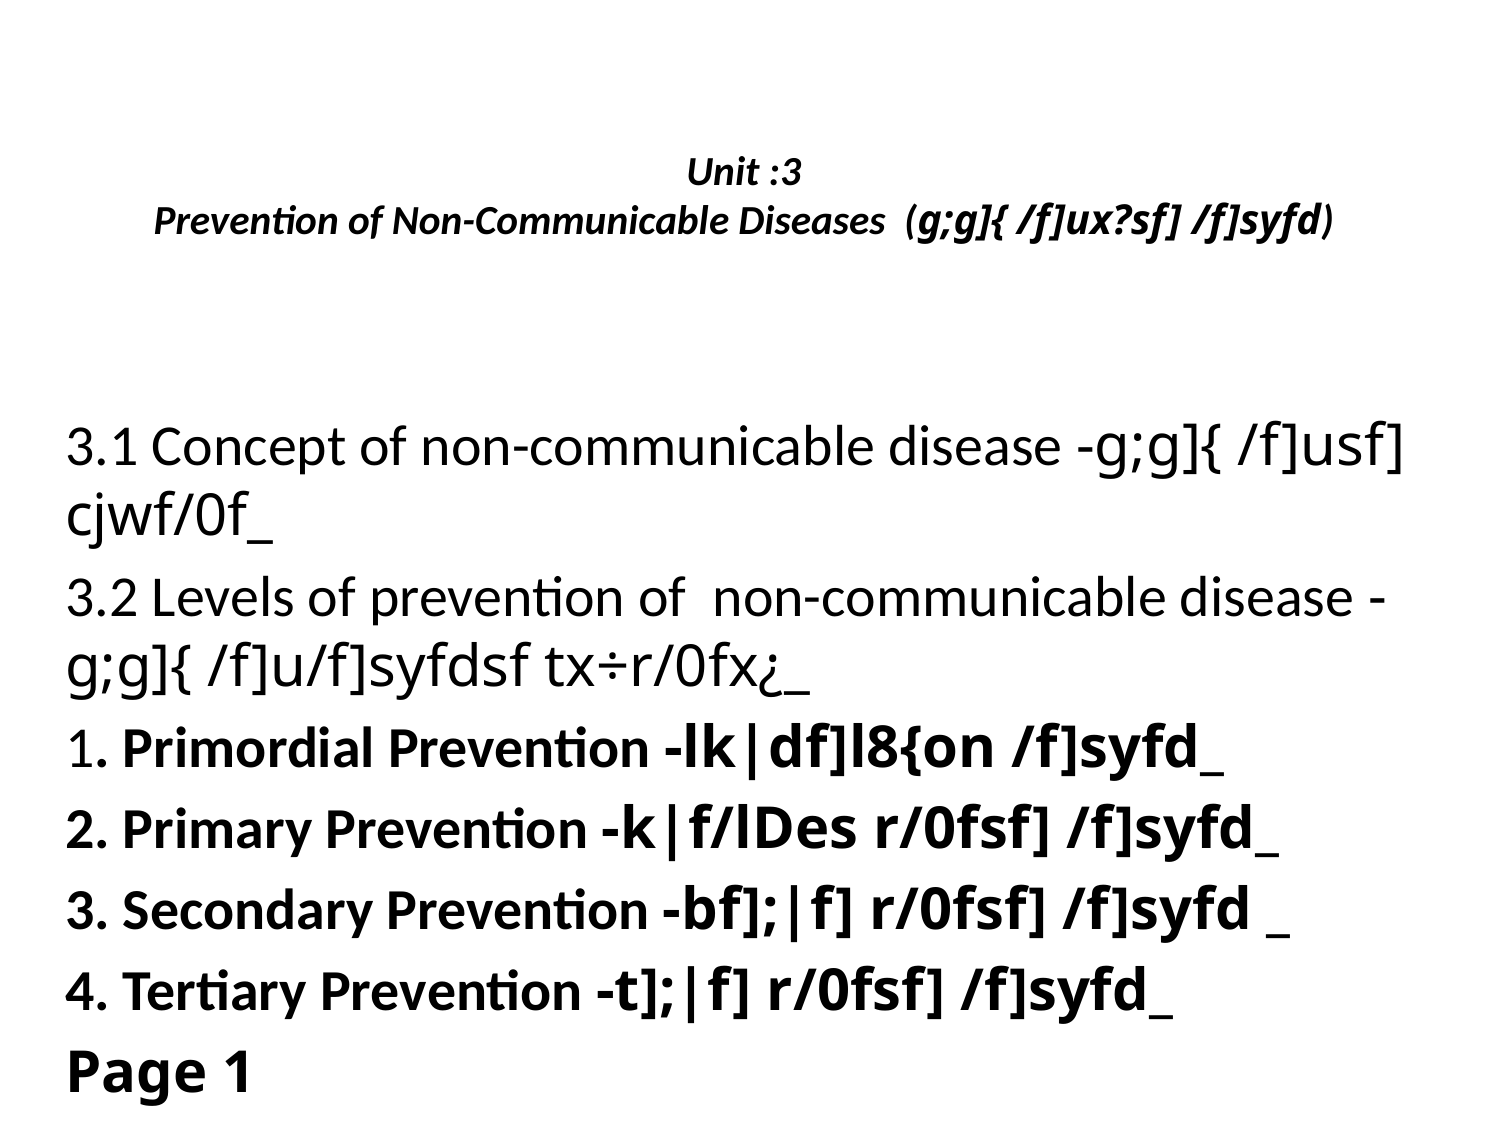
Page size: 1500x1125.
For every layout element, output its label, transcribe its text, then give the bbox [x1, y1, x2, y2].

title Unit :3 Prevention of Non-Communicable Diseases (g;g]{ /f]ux?sf] /f]syfd) [37, 37, 1450, 350]
subtitle 3.1 Concept of non-communicable disease -g;g]{ /f]usf] cjwf/0f_ 3.2 Levels of prevention of non-communicable disease -g;g]{ /f]u/f]syfdsf tx÷r/0fx¿_ 1. Primordial Prevention -lk|df]l8{on /f]syfd_ 2. Primary Prevention -k|f/lDes r/0fsf] /f]syfd_ 3. Secondary Prevention -bf];|f] r/0fsf] /f]syfd _ 4. Tertiary Prevention -t];|f] r/0fsf] /f]syfd_ Page 1 [50, 399, 1463, 1125]
